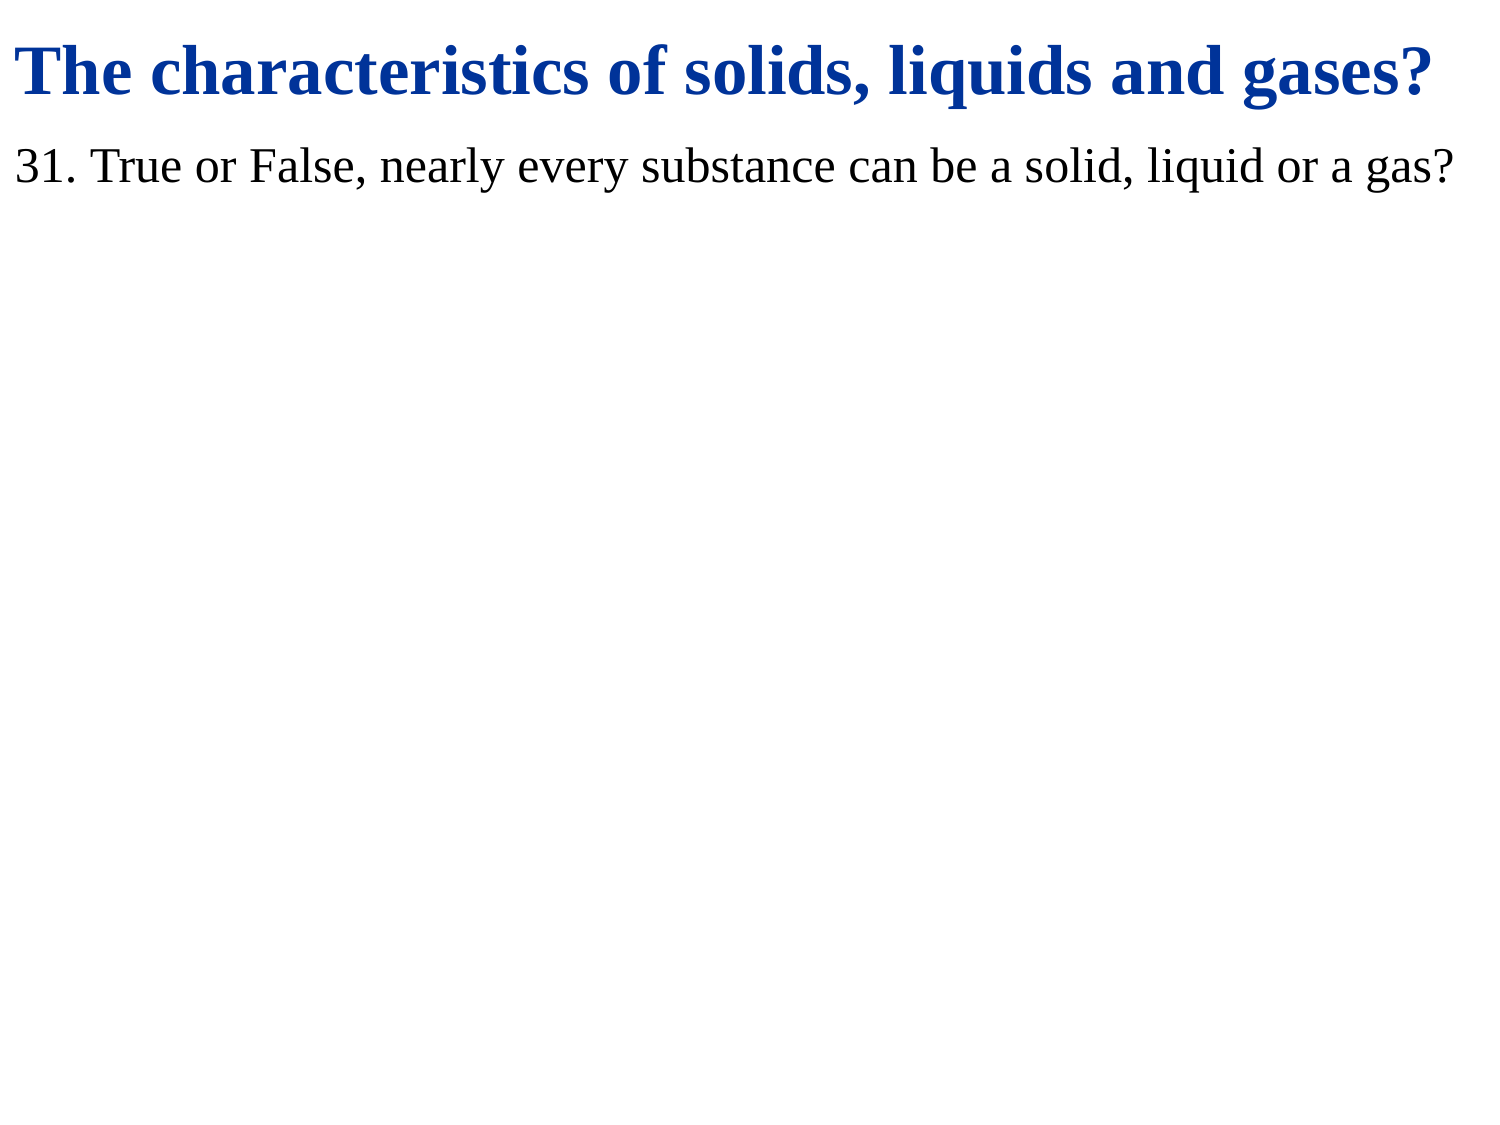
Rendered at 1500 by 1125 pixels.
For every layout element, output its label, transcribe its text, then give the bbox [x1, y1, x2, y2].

text_box The characteristics of solids, liquids and gases? 31. True or False, nearly every substance can be a solid, liquid or a gas? [0, 0, 1500, 343]
